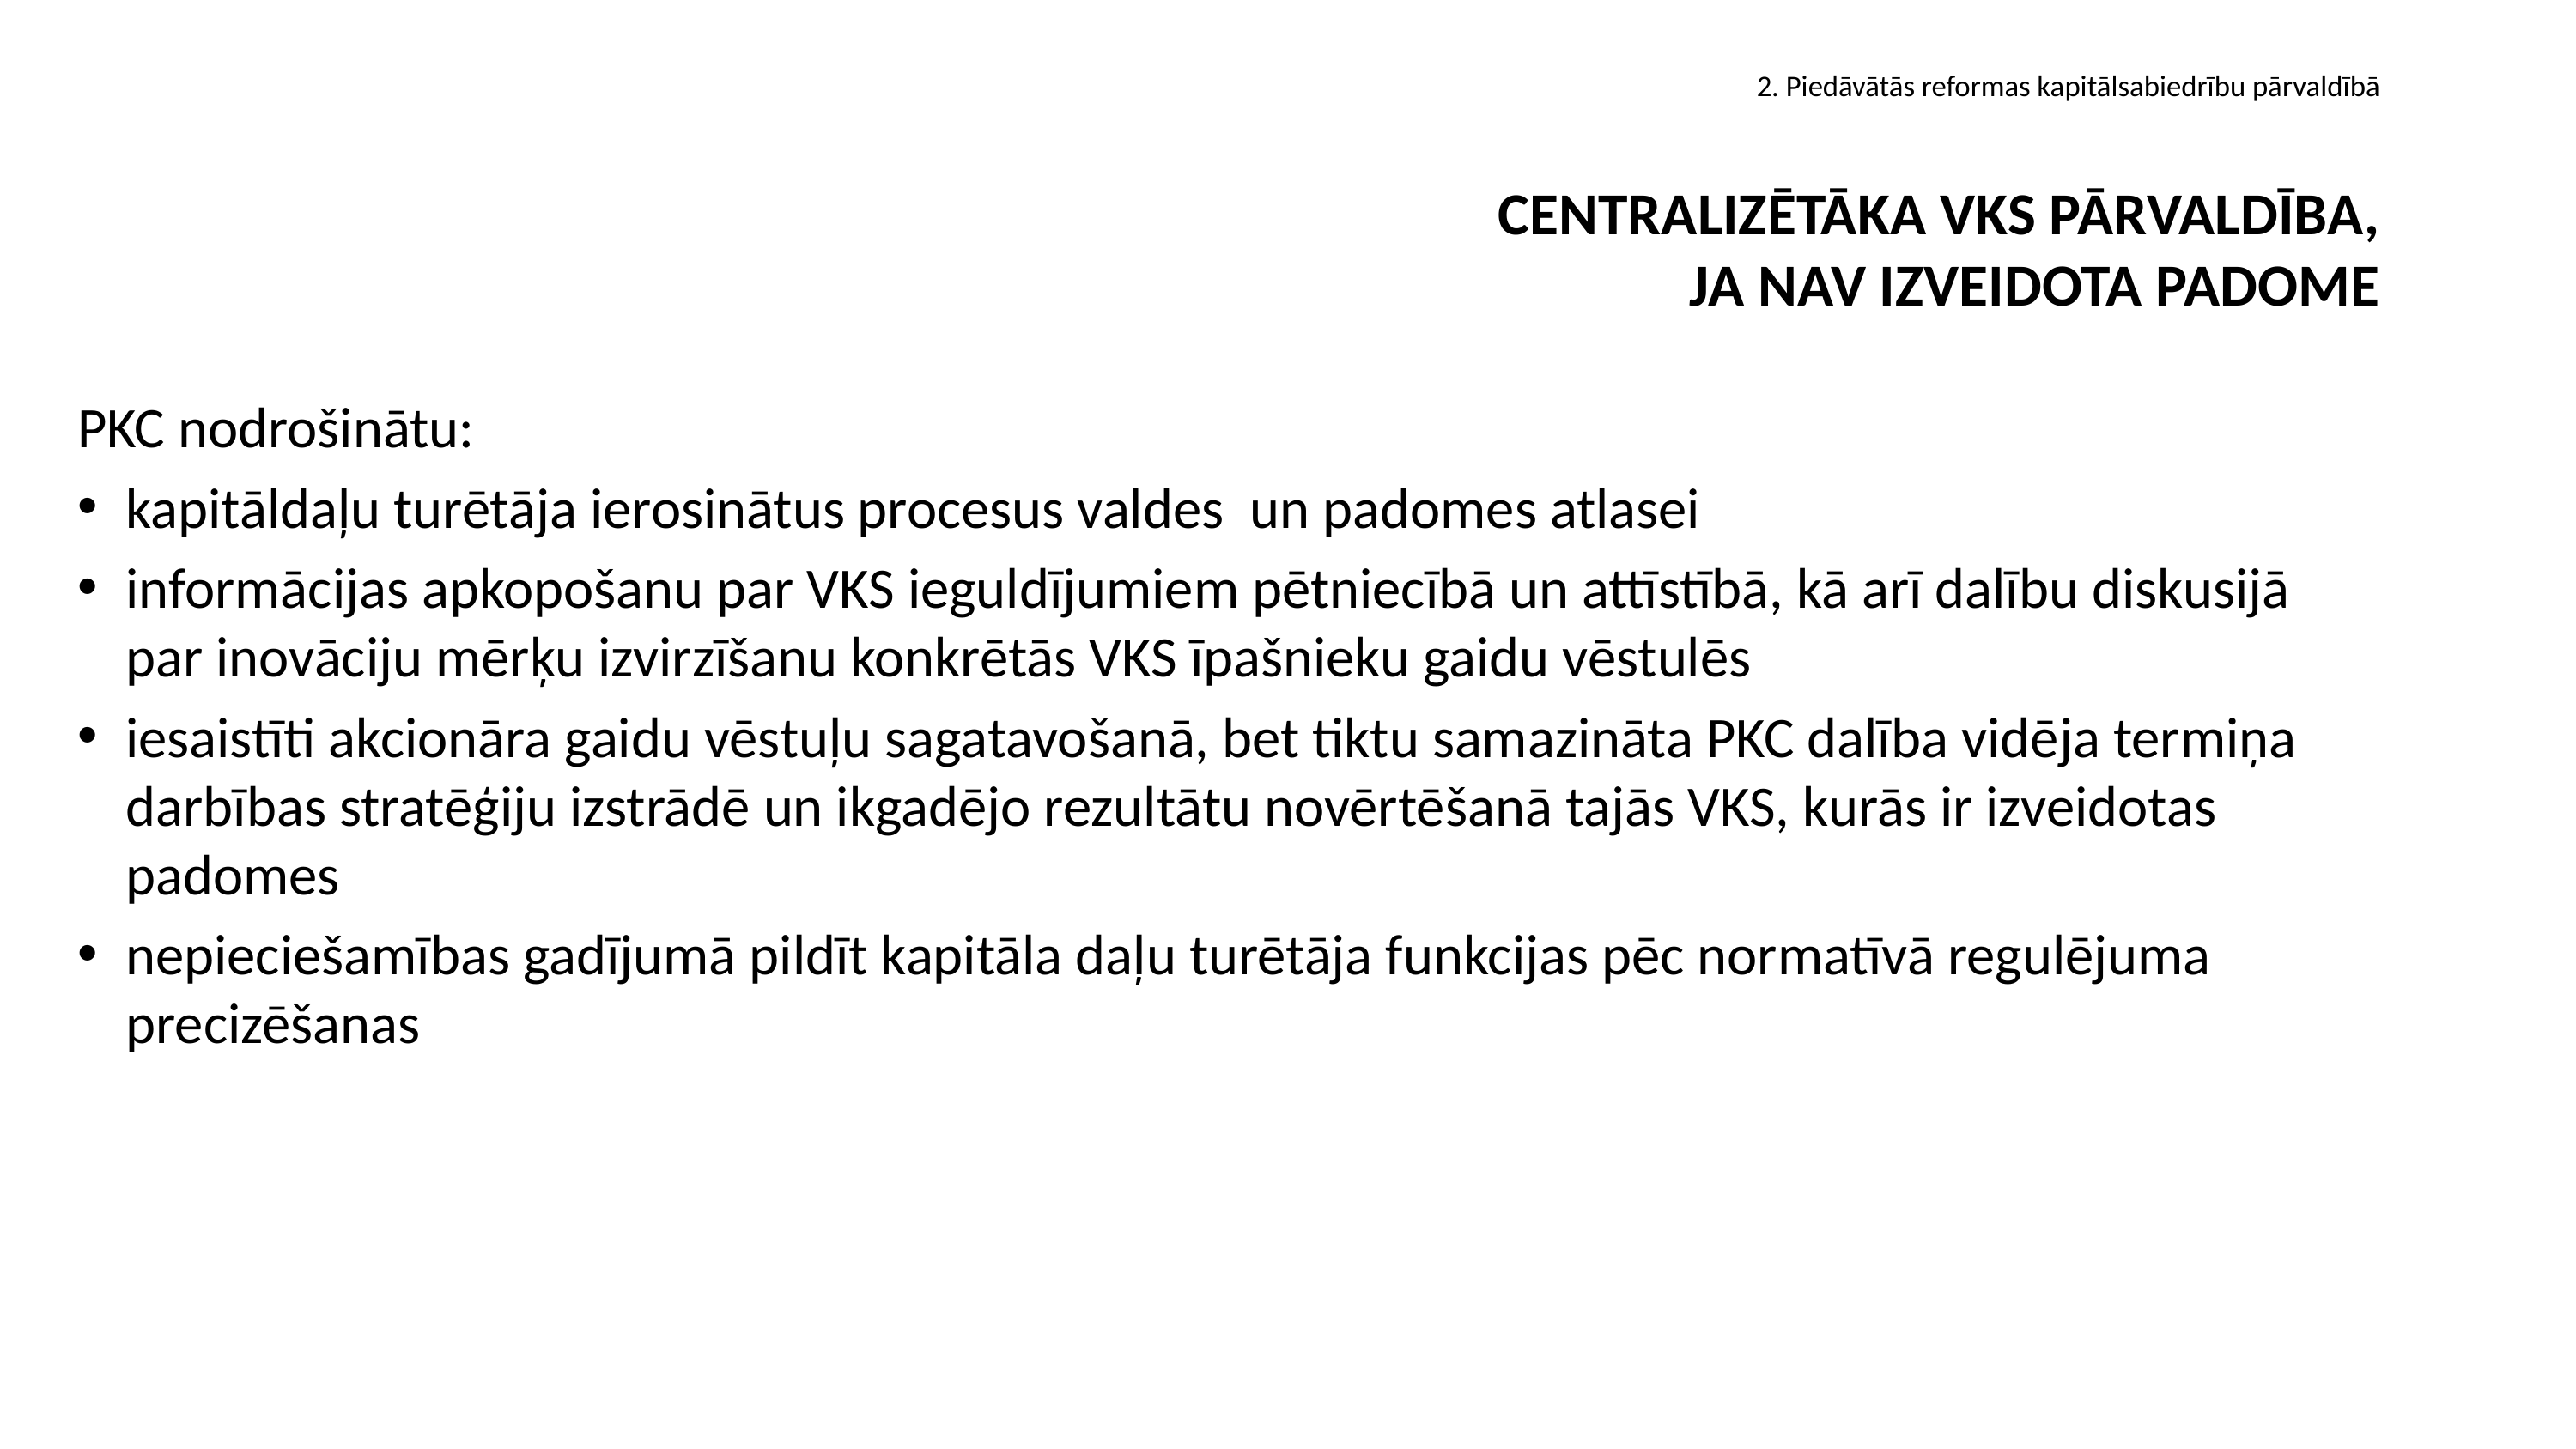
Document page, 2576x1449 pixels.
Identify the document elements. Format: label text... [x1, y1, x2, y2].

title 2. Piedāvātās reformas kapitālsabiedrību pārvaldībā Centralizētāka VKS pārvaldība, ja nav izveidota padome [0, 58, 2394, 326]
list PKC nodrošinātu: kapitāldaļu turētāja ierosinātus procesus valdes un padomes atlasei informācijas apkopošanu par VKS ieguldījumiem pētniecībā un attīstībā, kā arī dalību diskusijā par inovāciju mērķu izvirzīšanu konkrētās VKS īpašnieku gaidu vēstulēs iesaistīti akcionāra gaidu vēstuļu sagatavošanā, bet tiktu samazināta PKC dalība vidēja termiņa darbības stratēģiju izstrādē un ikgadējo rezultātu novērtēšanā tajās VKS, kurās ir izveidotas padomes nepieciešamības gadījumā pildīt kapitāla daļu turētāja funkcijas pēc normatīvā regulējuma precizēšanas [64, 225, 2394, 1304]
